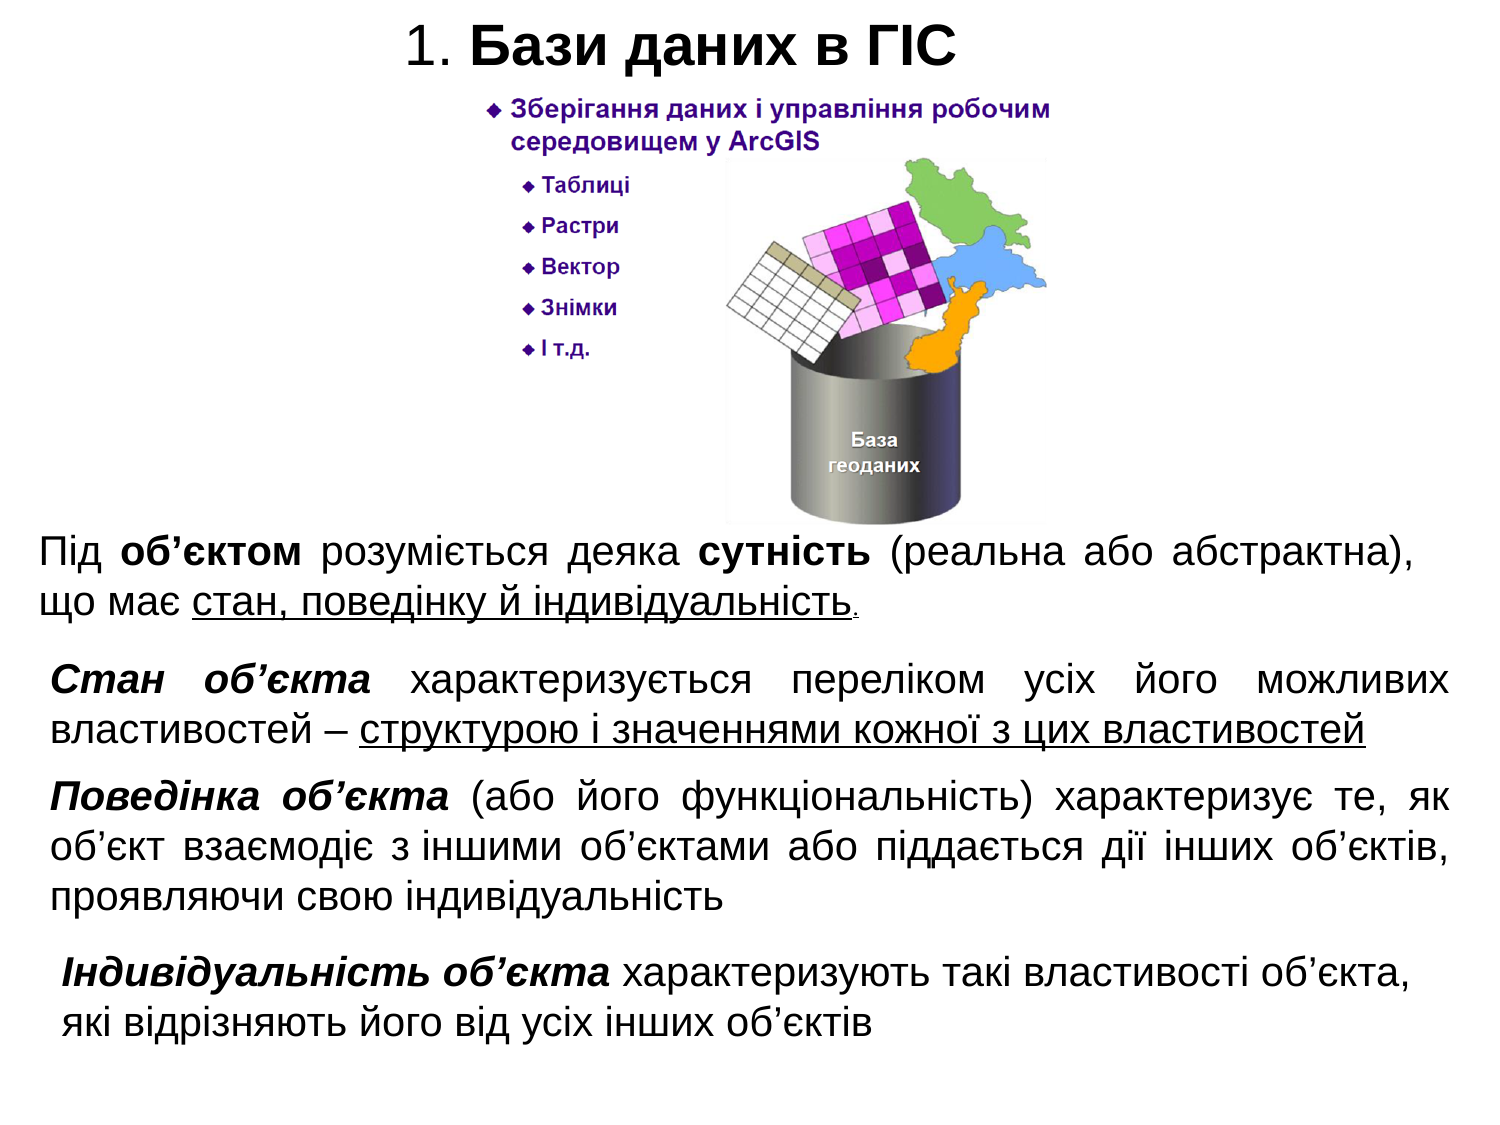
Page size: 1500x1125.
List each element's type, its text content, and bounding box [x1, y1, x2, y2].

text_box Поведінка об’єкта (або його функціональність) характеризує те, як об’єкт взаємодіє з іншими об’єктами або піддається дії інших об’єктів, проявляючи свою індивідуальність [35, 761, 1465, 927]
text_box Індивідуальність об’єкта характеризують такі властивості об’єкта, які відрізняють його від усіх інших об’єктів [46, 937, 1442, 1053]
picture [480, 93, 1073, 528]
text_box 1. Бази даних в ГІС [389, 0, 973, 85]
text_box Під об’єктом розуміється деяка сутність (реальна або абстрактна), що має стан, поведінку й індивідуальність. [23, 516, 1430, 632]
text_box Стан об’єкта характеризується переліком усіх його можливих властивостей – структурою і значеннями кожної з цих властивостей [35, 644, 1465, 760]
